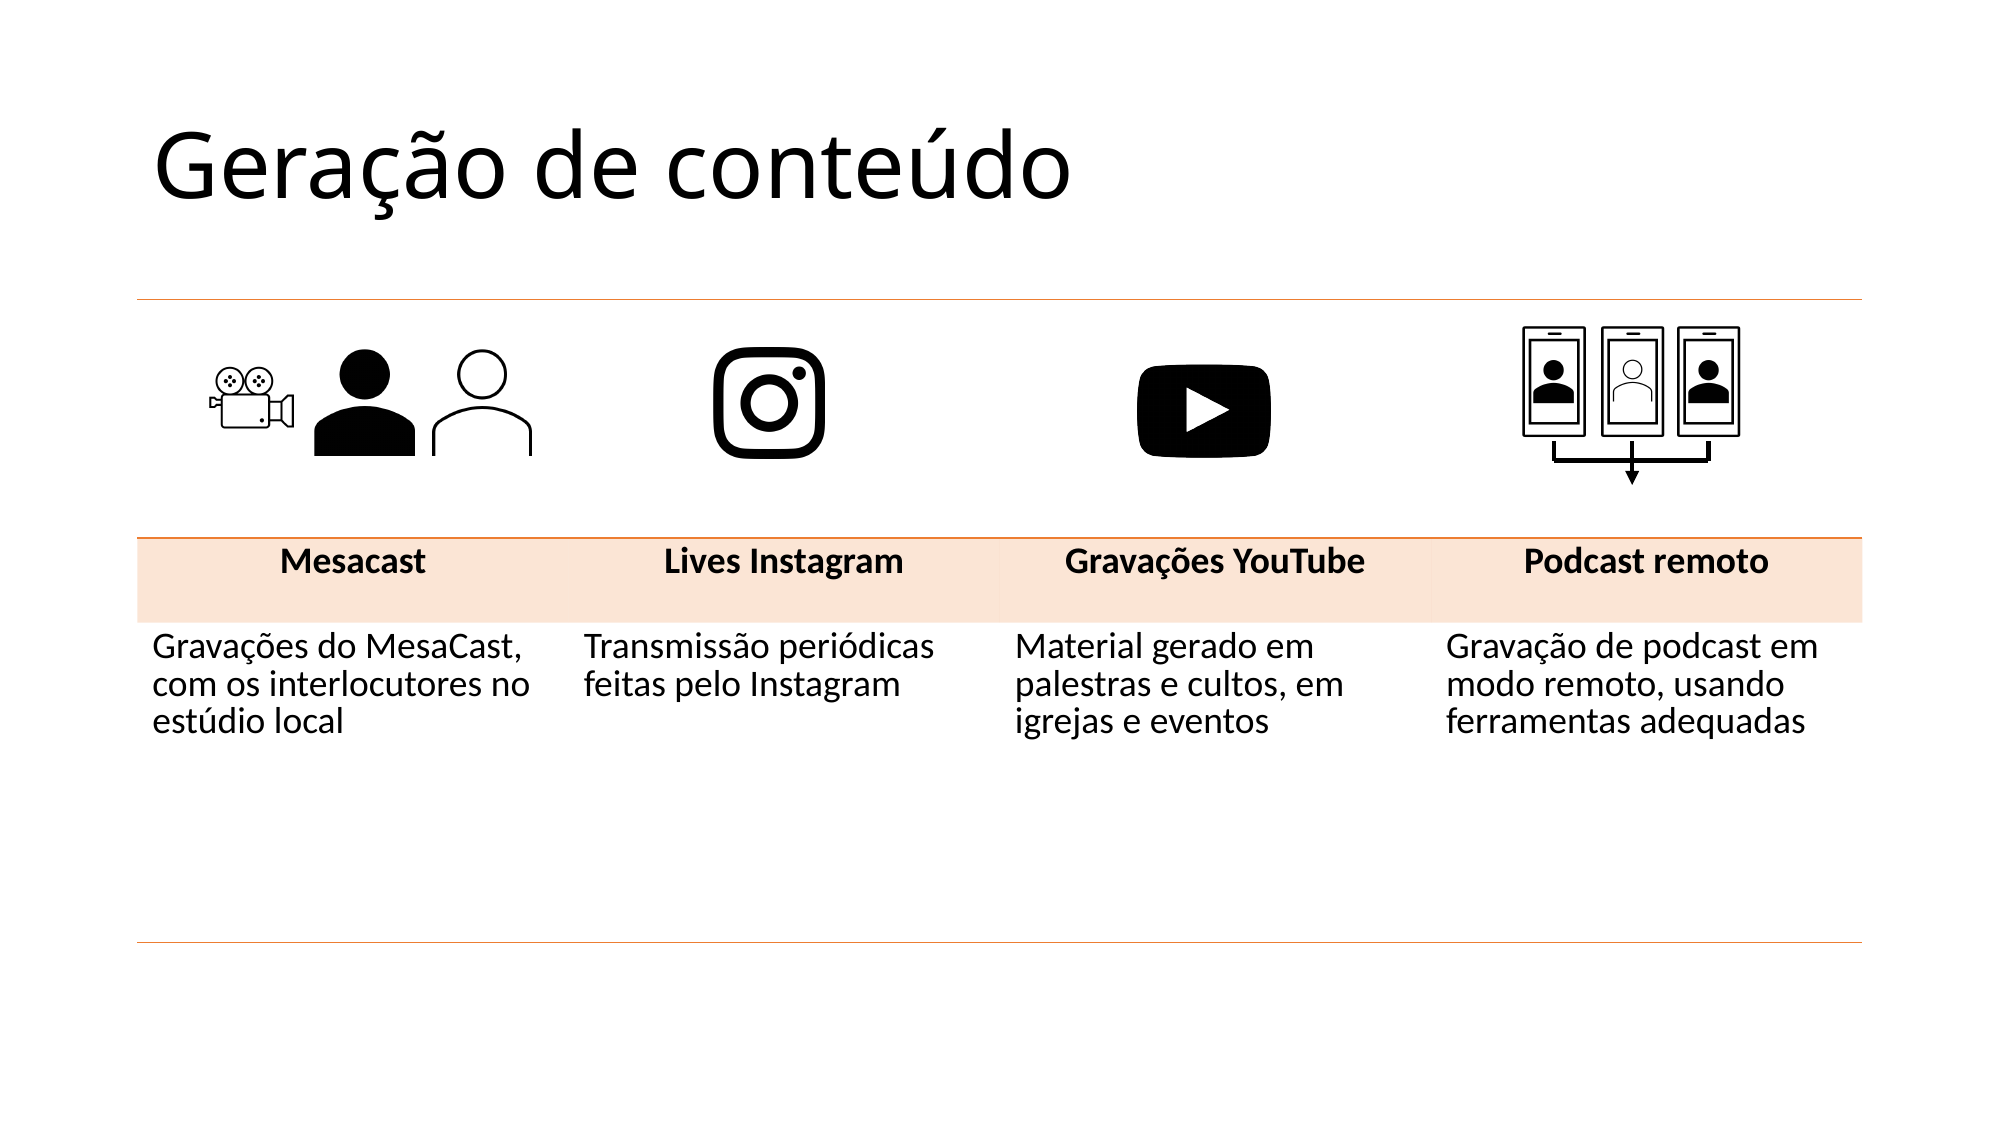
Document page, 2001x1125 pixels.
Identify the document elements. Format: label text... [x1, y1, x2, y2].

table_cell Material gerado em palestras e cultos, em igrejas e eventos [1000, 623, 1431, 942]
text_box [203, 327, 557, 478]
table_cell Mesacast [137, 539, 569, 623]
table_header [1000, 300, 1431, 537]
picture [713, 347, 825, 459]
title Geração de conteúdo [137, 59, 1863, 278]
table_cell Gravação de podcast em modo remoto, usando ferramentas adequadas [1431, 623, 1862, 942]
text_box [1493, 321, 1769, 485]
table_header [569, 300, 1000, 537]
picture [1137, 344, 1271, 479]
table_cell Podcast remoto [1431, 539, 1862, 623]
table_cell Transmissão periódicas feitas pelo Instagram [569, 623, 1000, 942]
table_cell Lives Instagram [569, 539, 1000, 623]
table_header [137, 300, 569, 537]
table_header [1431, 300, 1862, 537]
table_cell Gravações do MesaCast, com os interlocutores no estúdio local [137, 623, 569, 942]
table_cell Gravações YouTube [1000, 539, 1431, 623]
